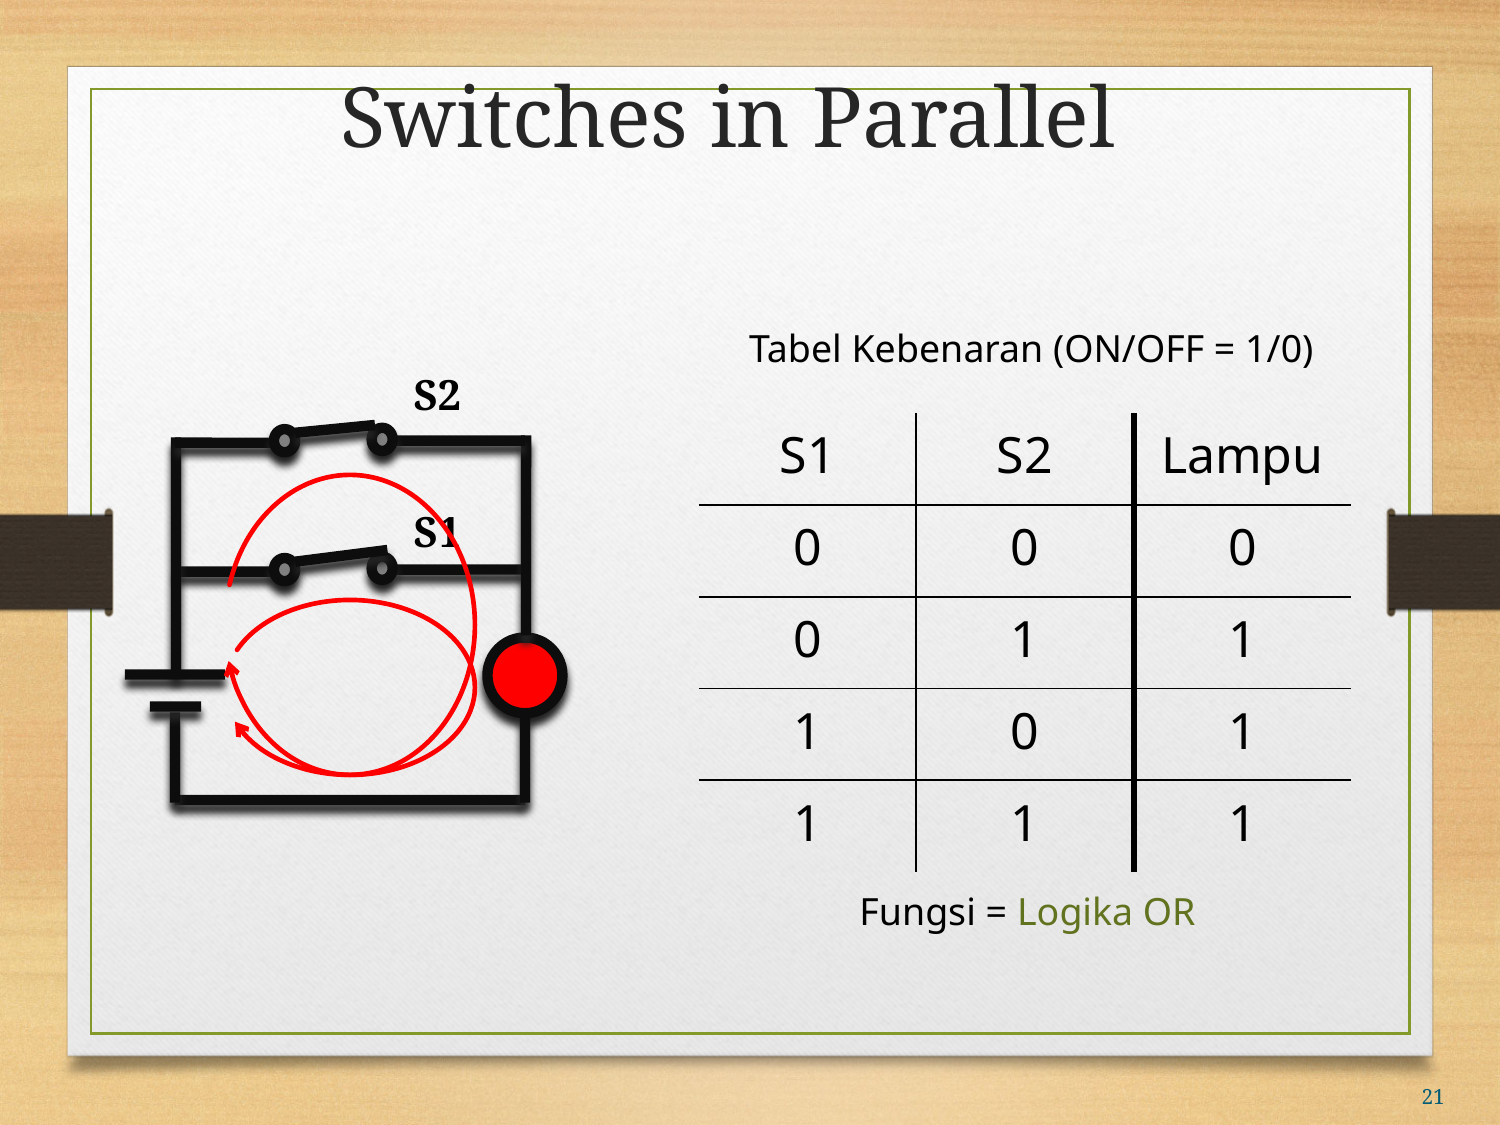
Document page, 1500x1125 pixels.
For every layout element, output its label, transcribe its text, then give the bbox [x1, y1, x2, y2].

table_cell 1 [1137, 598, 1351, 688]
slide_number 21 [1360, 1085, 1460, 1111]
table_cell 1 [699, 781, 915, 872]
table_header S1 [699, 413, 915, 504]
text_box Tabel Kebenaran (ON/OFF = 1/0) [734, 317, 1329, 378]
table_cell 0 [699, 506, 915, 596]
table_cell 1 [917, 598, 1131, 688]
table_header Lampu [1137, 413, 1351, 504]
table_cell 0 [917, 689, 1131, 779]
table_cell 1 [1137, 781, 1351, 872]
title Switches in Parallel [52, 52, 1403, 177]
table_header S2 [917, 413, 1131, 504]
table_cell 1 [917, 781, 1131, 872]
text_box Fungsi = Logika OR [844, 880, 1211, 941]
table_cell 0 [1137, 506, 1351, 596]
table_cell 0 [917, 506, 1131, 596]
table_cell 1 [1137, 689, 1351, 779]
picture [0, 0, 1500, 1125]
table_cell 0 [699, 598, 915, 688]
table_cell 1 [699, 689, 915, 779]
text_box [124, 349, 563, 803]
